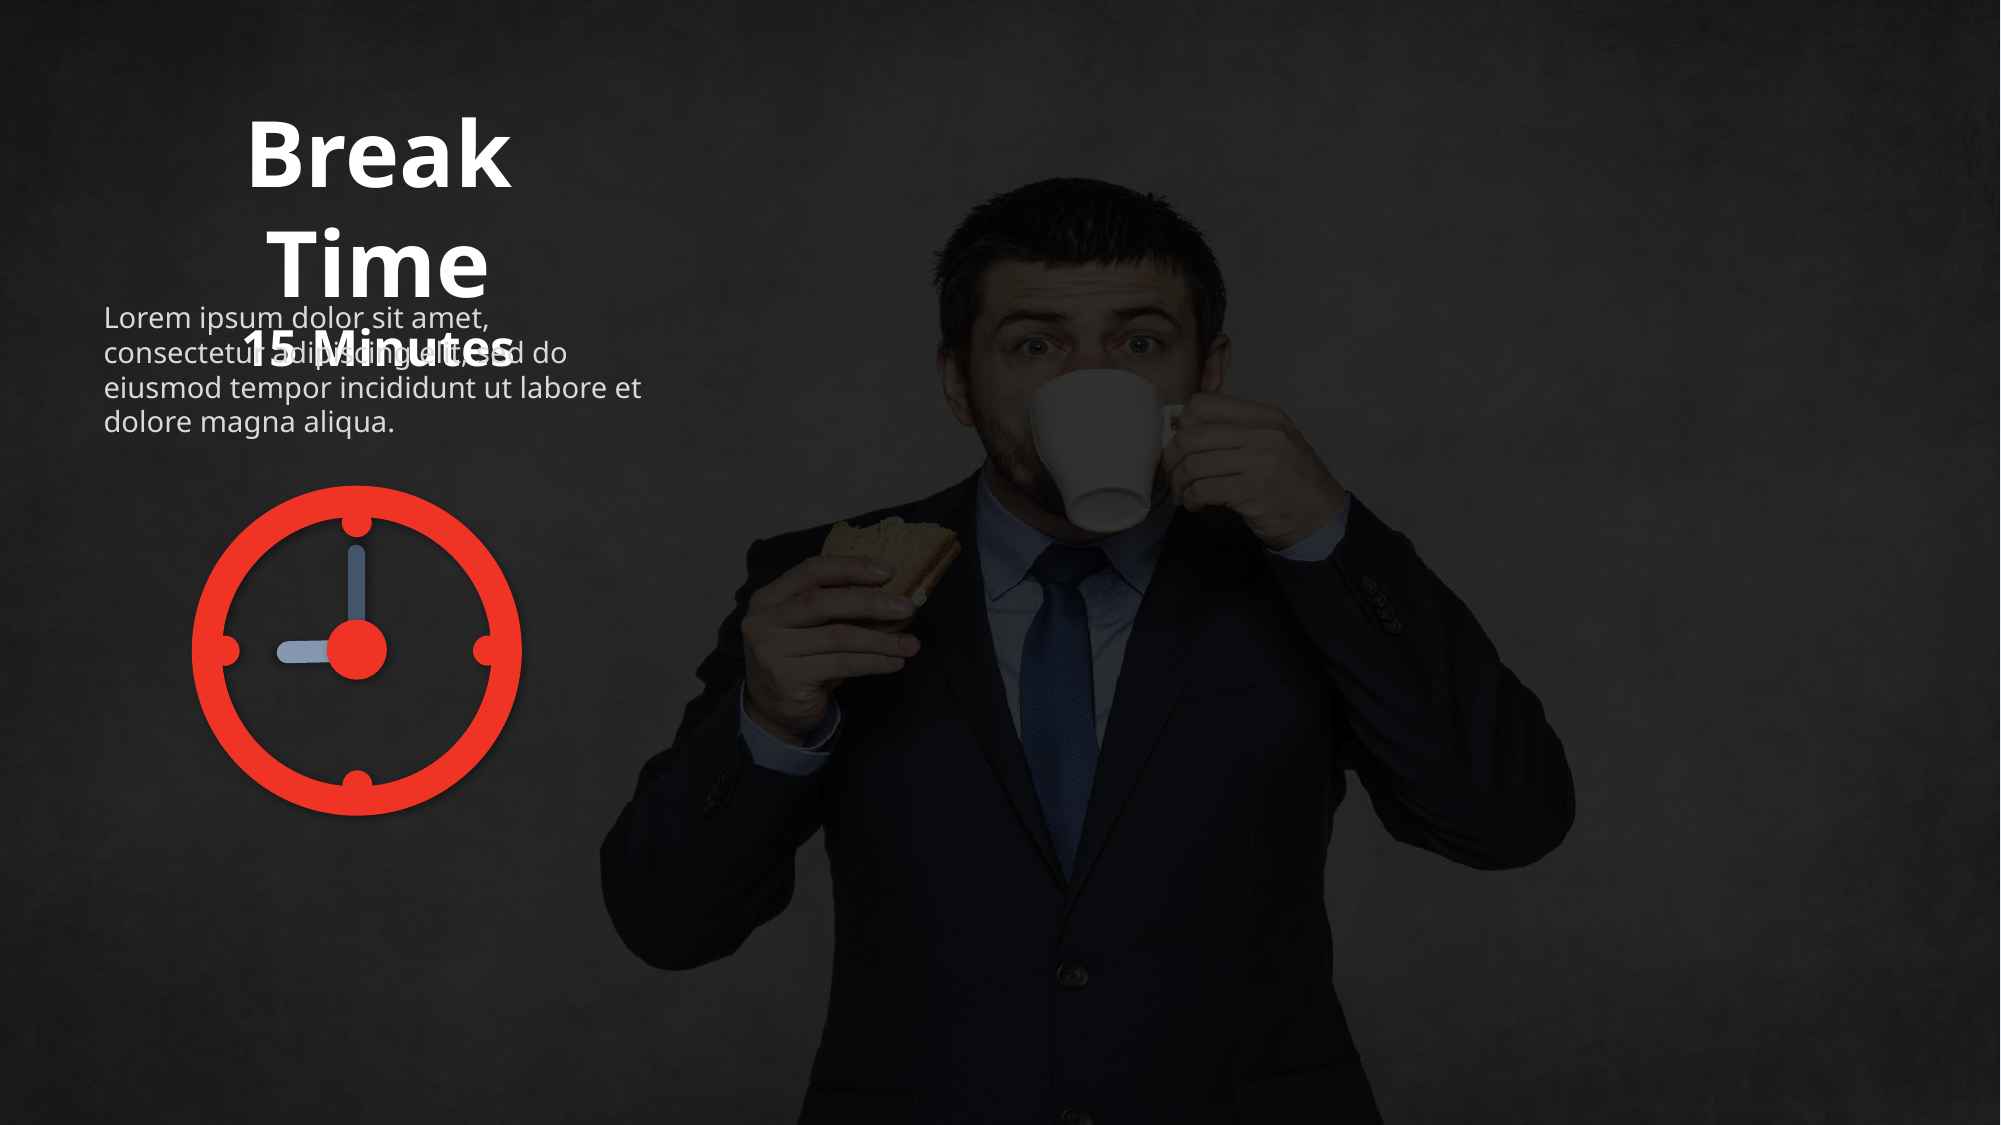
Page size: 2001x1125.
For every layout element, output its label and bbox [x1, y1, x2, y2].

text_box [278, 618, 446, 672]
text_box [0, 0, 2000, 1125]
text_box [190, 484, 523, 817]
text_box [88, 88, 659, 413]
text_box [306, 556, 395, 618]
text_box [306, 672, 395, 753]
